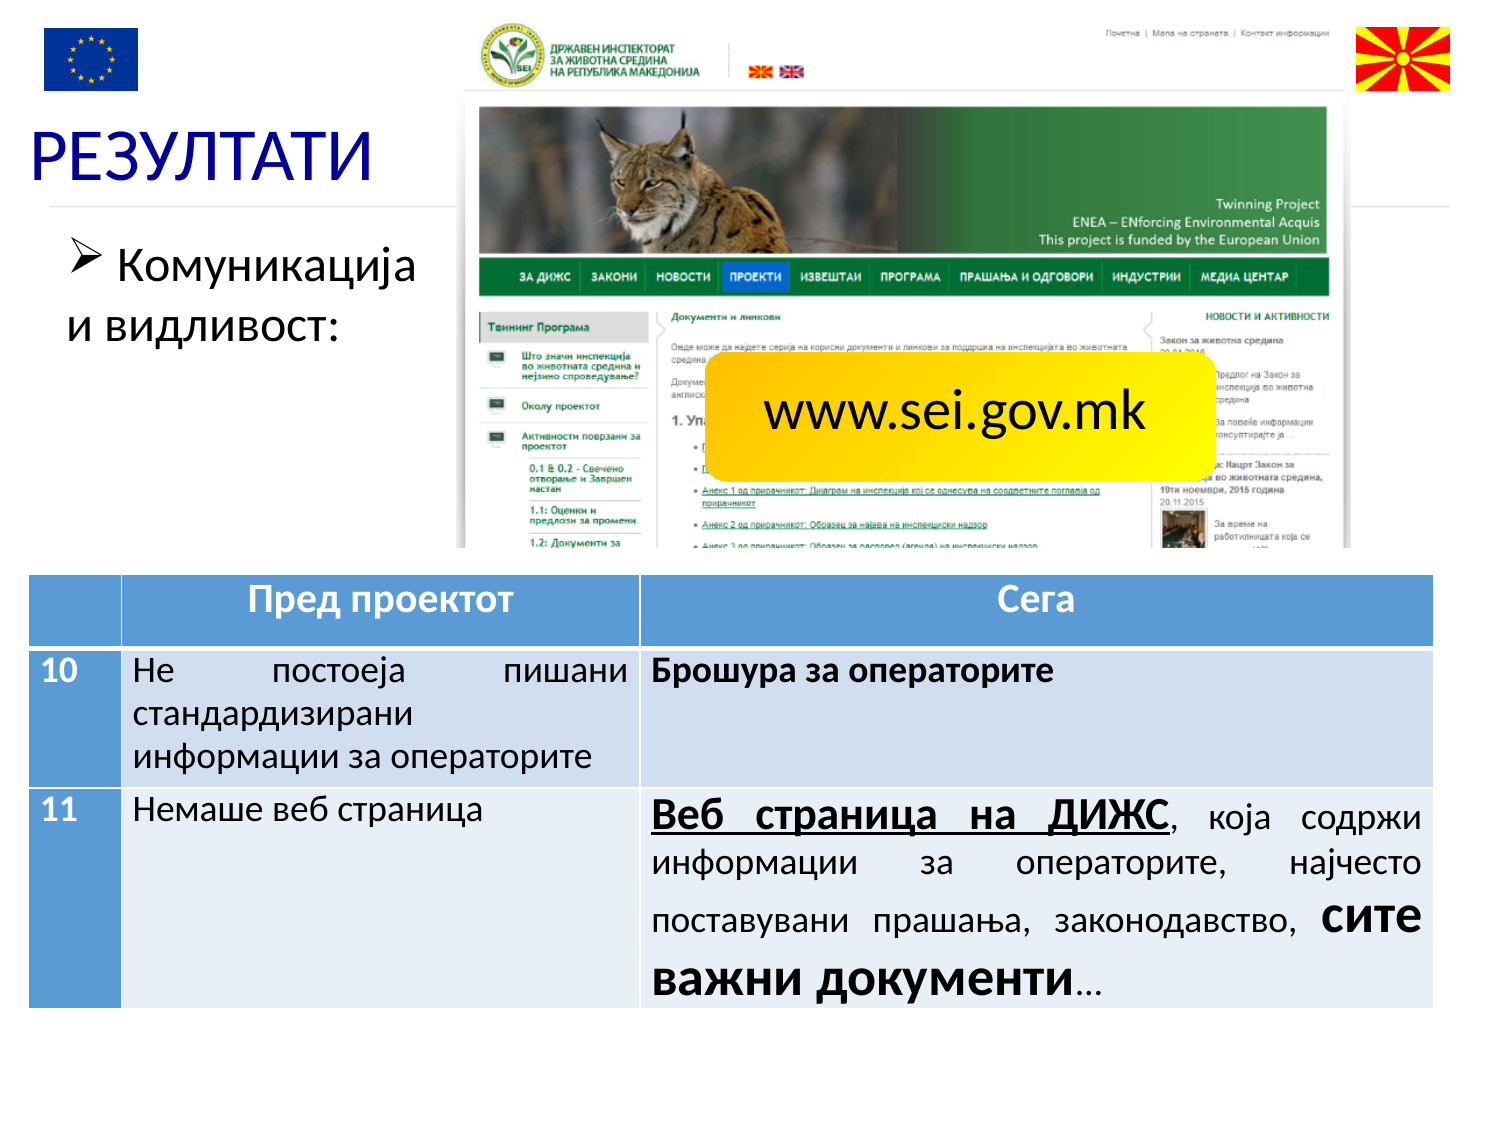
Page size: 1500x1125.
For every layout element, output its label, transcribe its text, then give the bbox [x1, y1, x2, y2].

picture [1355, 27, 1450, 91]
table_header [29, 575, 121, 646]
table_cell Веб страница на ДИЖС, која содржи информации за операторите, најчесто поставувани прашања, законодавство, сите важни документи… [641, 789, 1433, 1008]
table_cell Не постоеја пишани стандардизирани информации за операторите [122, 651, 639, 787]
table_cell 10 [29, 651, 121, 787]
table_cell Немаше веб страница [122, 789, 639, 1008]
table_header Пред проектот [122, 575, 639, 646]
picture [456, 20, 1351, 548]
table_cell Брошура за операторите [641, 651, 1433, 787]
table_header Сега [641, 575, 1433, 646]
picture [44, 28, 138, 91]
table_cell 11 [29, 789, 121, 1008]
title РЕЗУЛТАТИ [13, 110, 456, 205]
text_box Комуникација и видливост: [52, 224, 444, 359]
